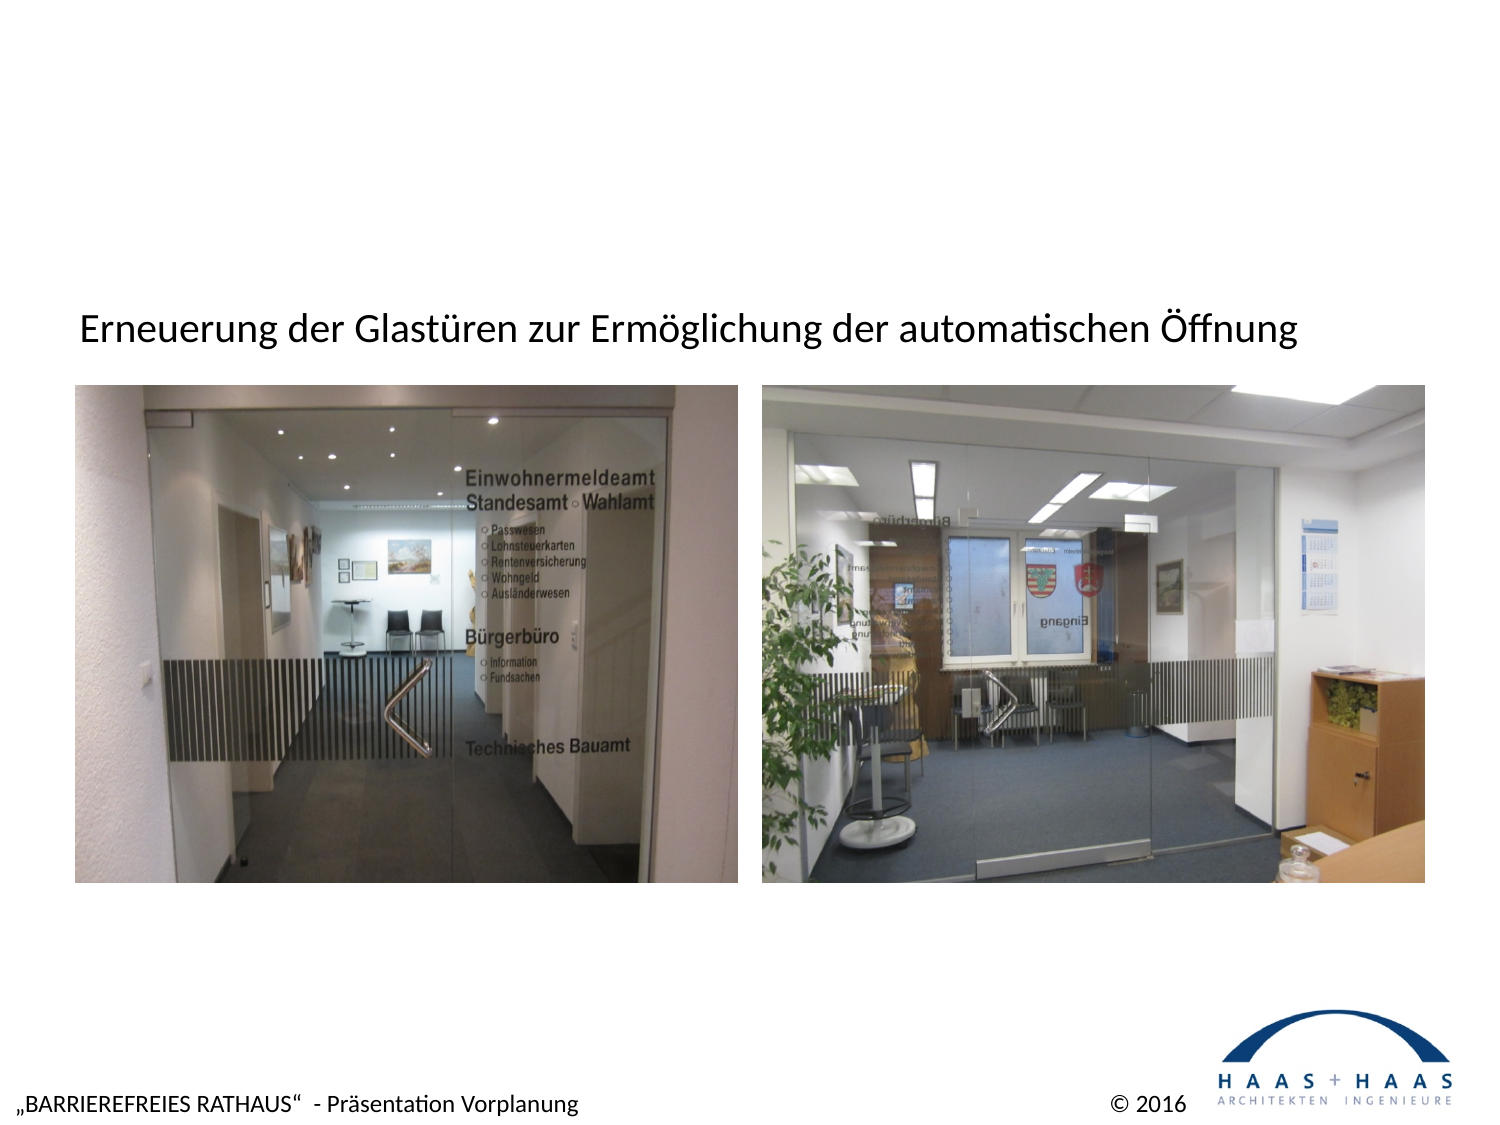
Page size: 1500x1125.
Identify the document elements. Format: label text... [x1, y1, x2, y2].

title Erneuerung der Glastüren zur Ermöglichung der automatischen Öffnung [64, 293, 1415, 374]
picture [1198, 989, 1471, 1125]
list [74, 384, 738, 883]
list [762, 384, 1426, 883]
